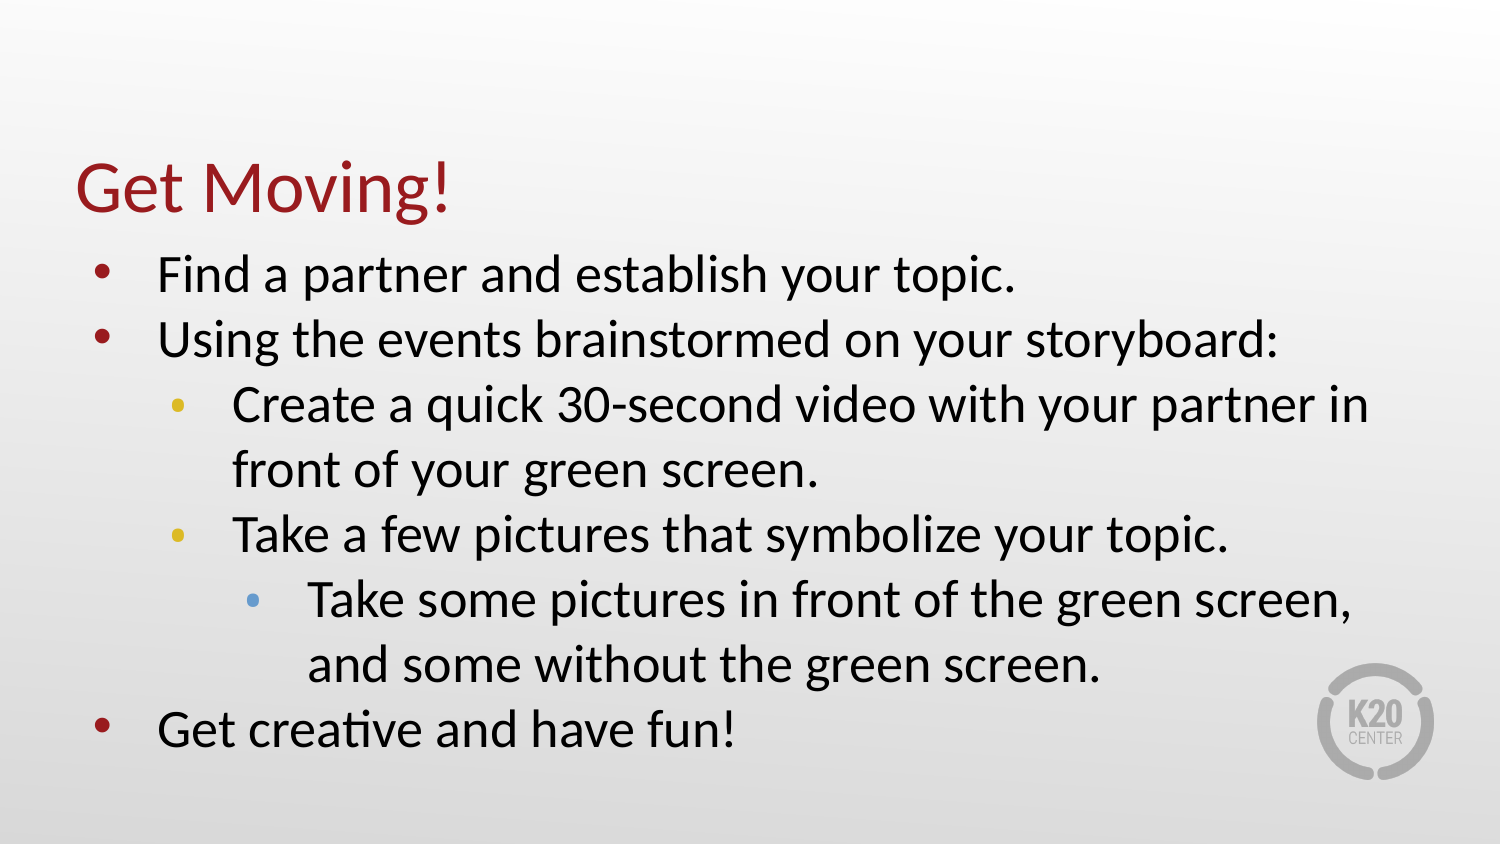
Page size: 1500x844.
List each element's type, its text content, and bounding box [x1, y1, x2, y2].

title Get Moving! [75, 86, 1425, 228]
list Find a partner and establish your topic. Using the events brainstormed on your storyboard: Create a quick 30-second video with your partner in front of your green screen. Take a few pictures that symbolize your topic. Take some pictures in front of the green screen, and some without the green screen. Get creative and have fun! [75, 238, 1425, 779]
picture [1300, 646, 1451, 797]
